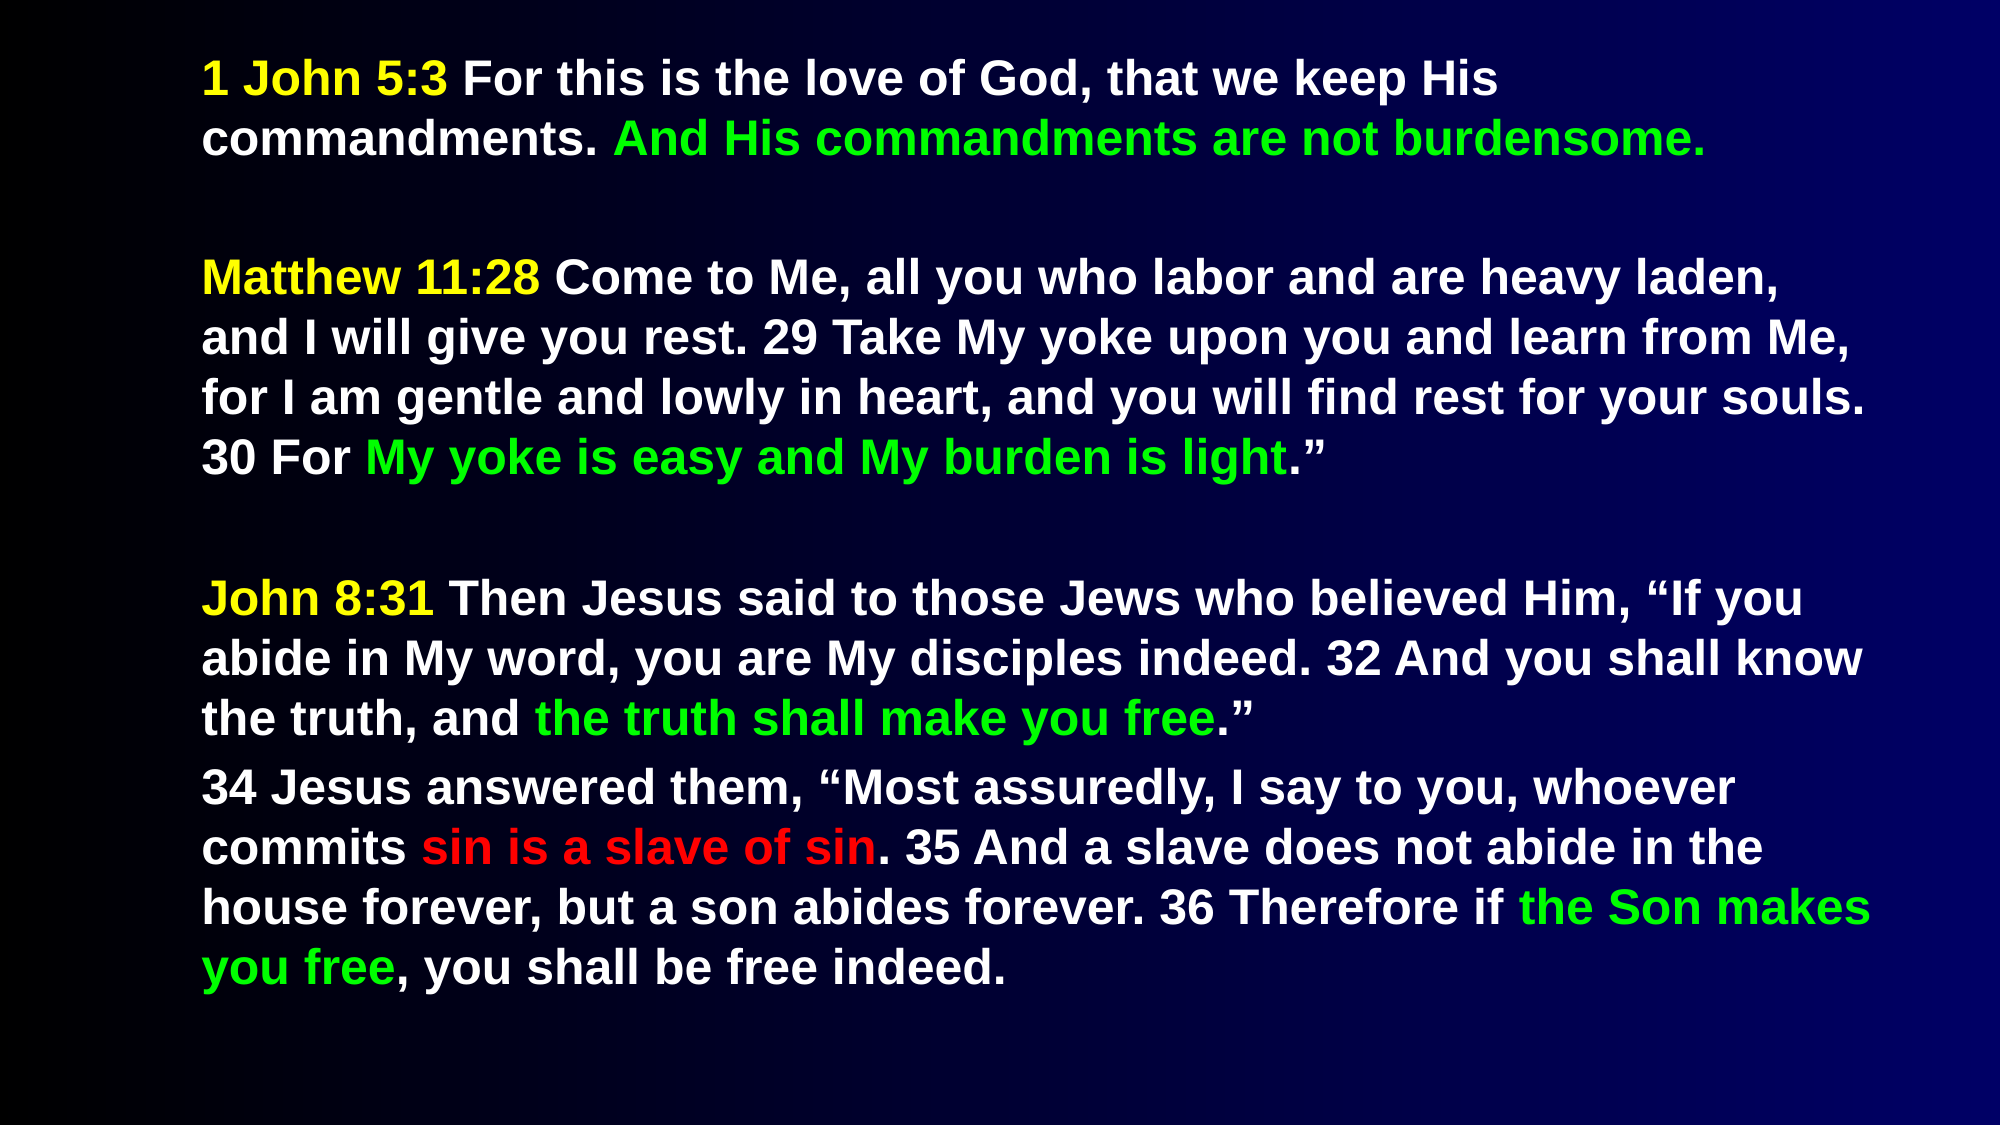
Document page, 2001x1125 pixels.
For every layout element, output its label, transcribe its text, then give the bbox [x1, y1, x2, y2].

list 1 John 5:3 For this is the love of God, that we keep His commandments. And His commandments are not burdensome. Matthew 11:28 Come to Me, all you who labor and are heavy laden, and I will give you rest. 29 Take My yoke upon you and learn from Me, for I am gentle and lowly in heart, and you will find rest for your souls. 30 For My yoke is easy and My burden is light.” John 8:31 Then Jesus said to those Jews who believed Him, “If you abide in My word, you are My disciples indeed. 32 And you shall know the truth, and the truth shall make you free.” 34 Jesus answered them, “Most assuredly, I say to you, whoever commits sin is a slave of sin. 35 And a slave does not abide in the house forever, but a son abides forever. 36 Therefore if the Son makes you free, you shall be free indeed. [6, 37, 1897, 713]
